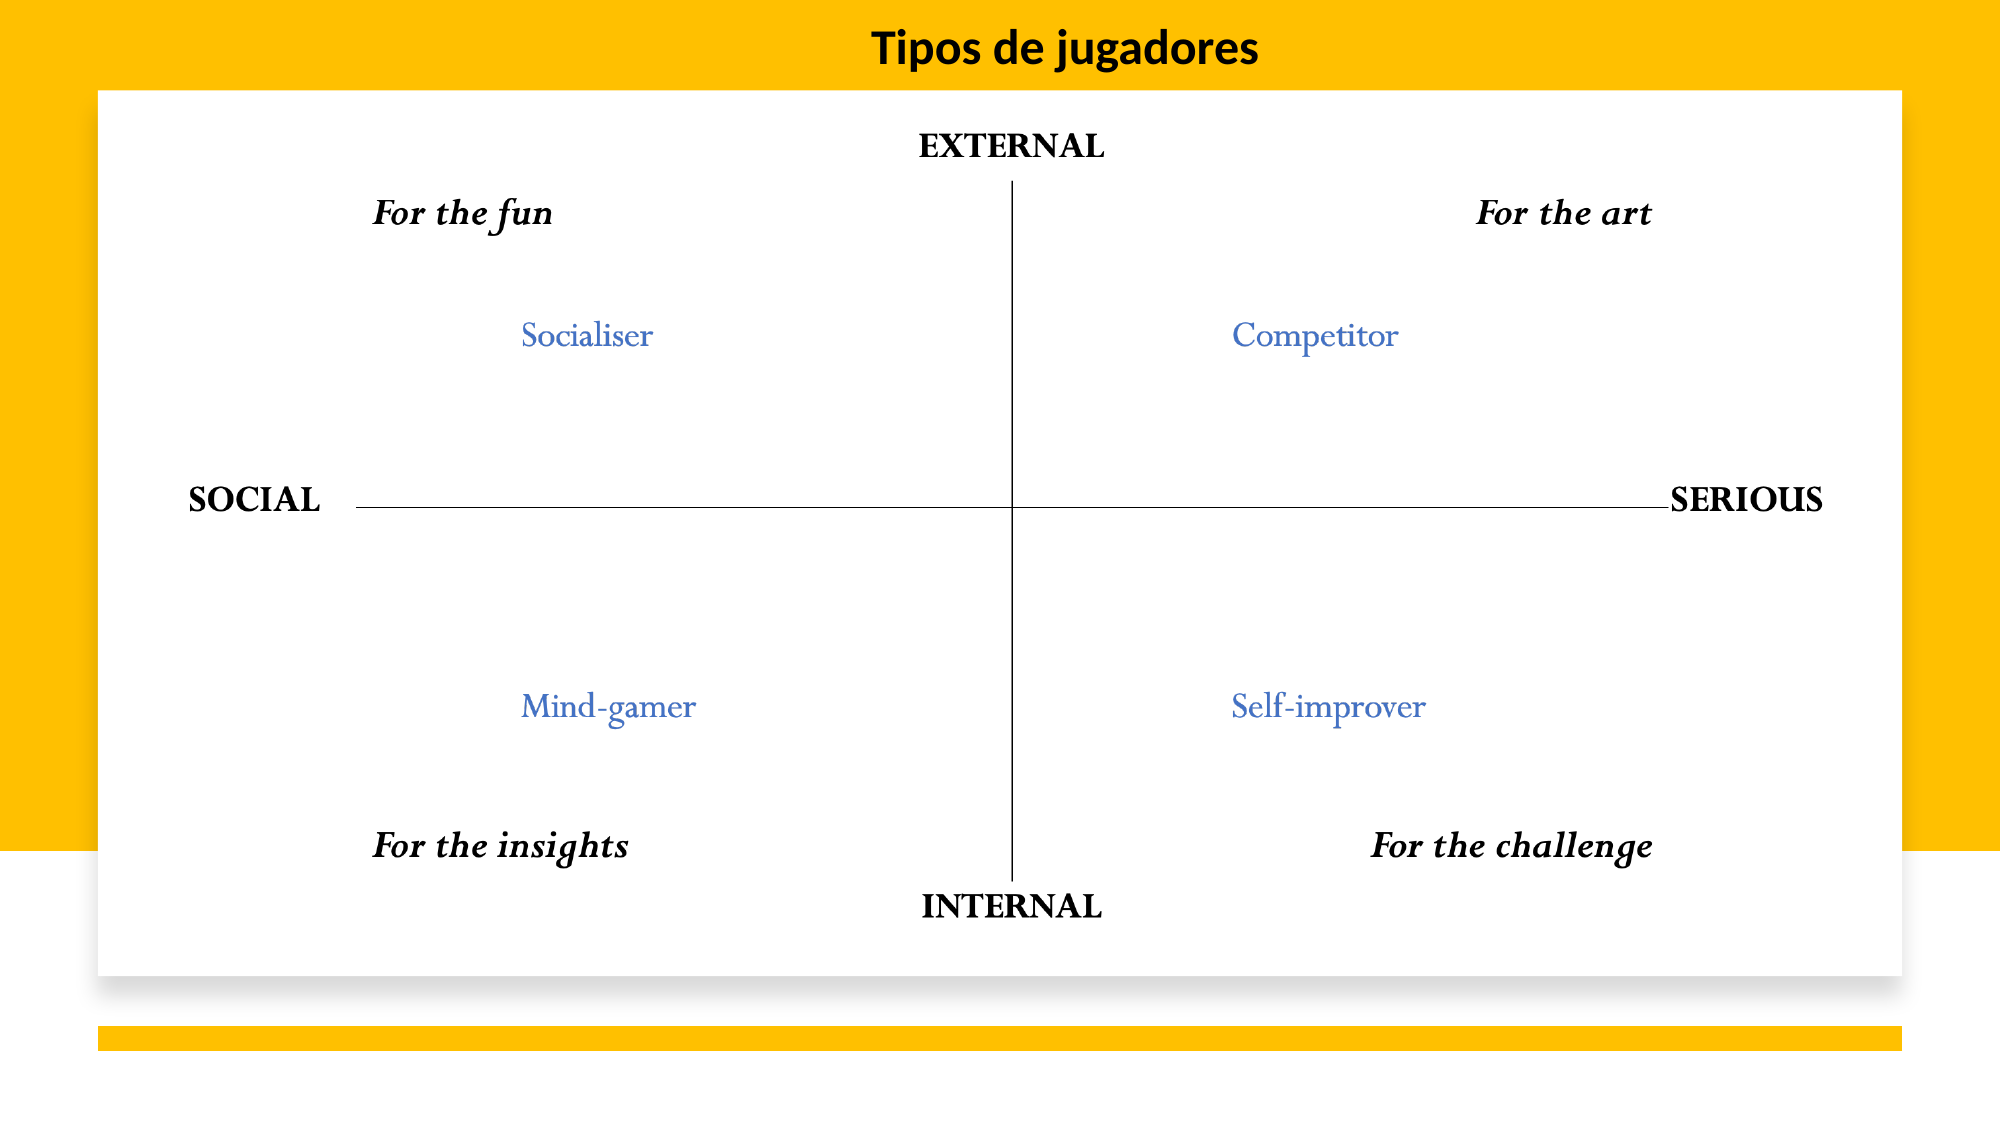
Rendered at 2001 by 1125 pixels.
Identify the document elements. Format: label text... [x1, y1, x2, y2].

text_box Tipos de jugadores [856, 7, 1275, 82]
text_box [97, 89, 1903, 977]
picture [136, 131, 1864, 952]
text_box [0, 0, 2000, 852]
text_box [0, 852, 2000, 1125]
